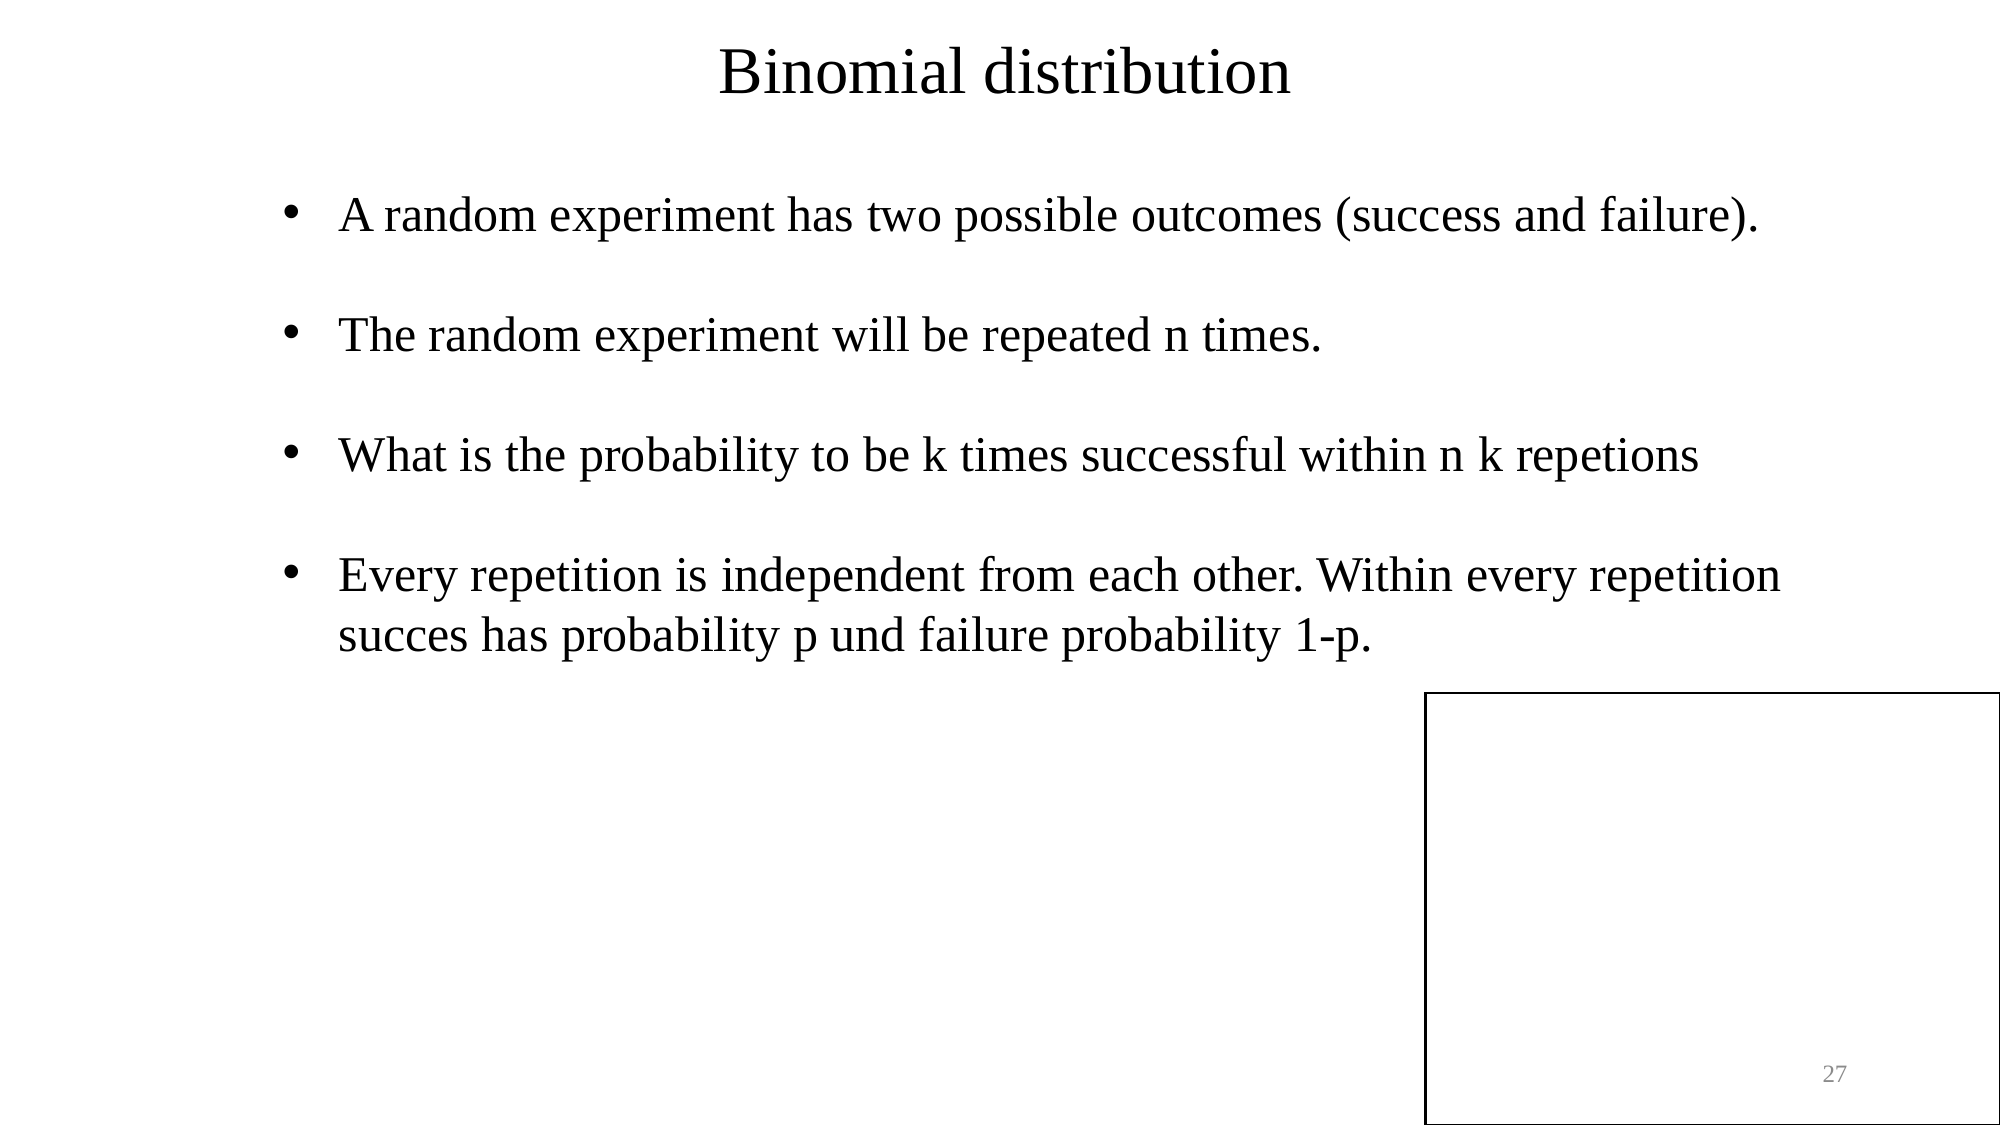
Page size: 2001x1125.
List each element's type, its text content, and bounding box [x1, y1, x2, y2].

text_box [267, 125, 1721, 1106]
text_box [1424, 692, 2000, 1125]
text_box Binomial distribution [279, 19, 1733, 126]
